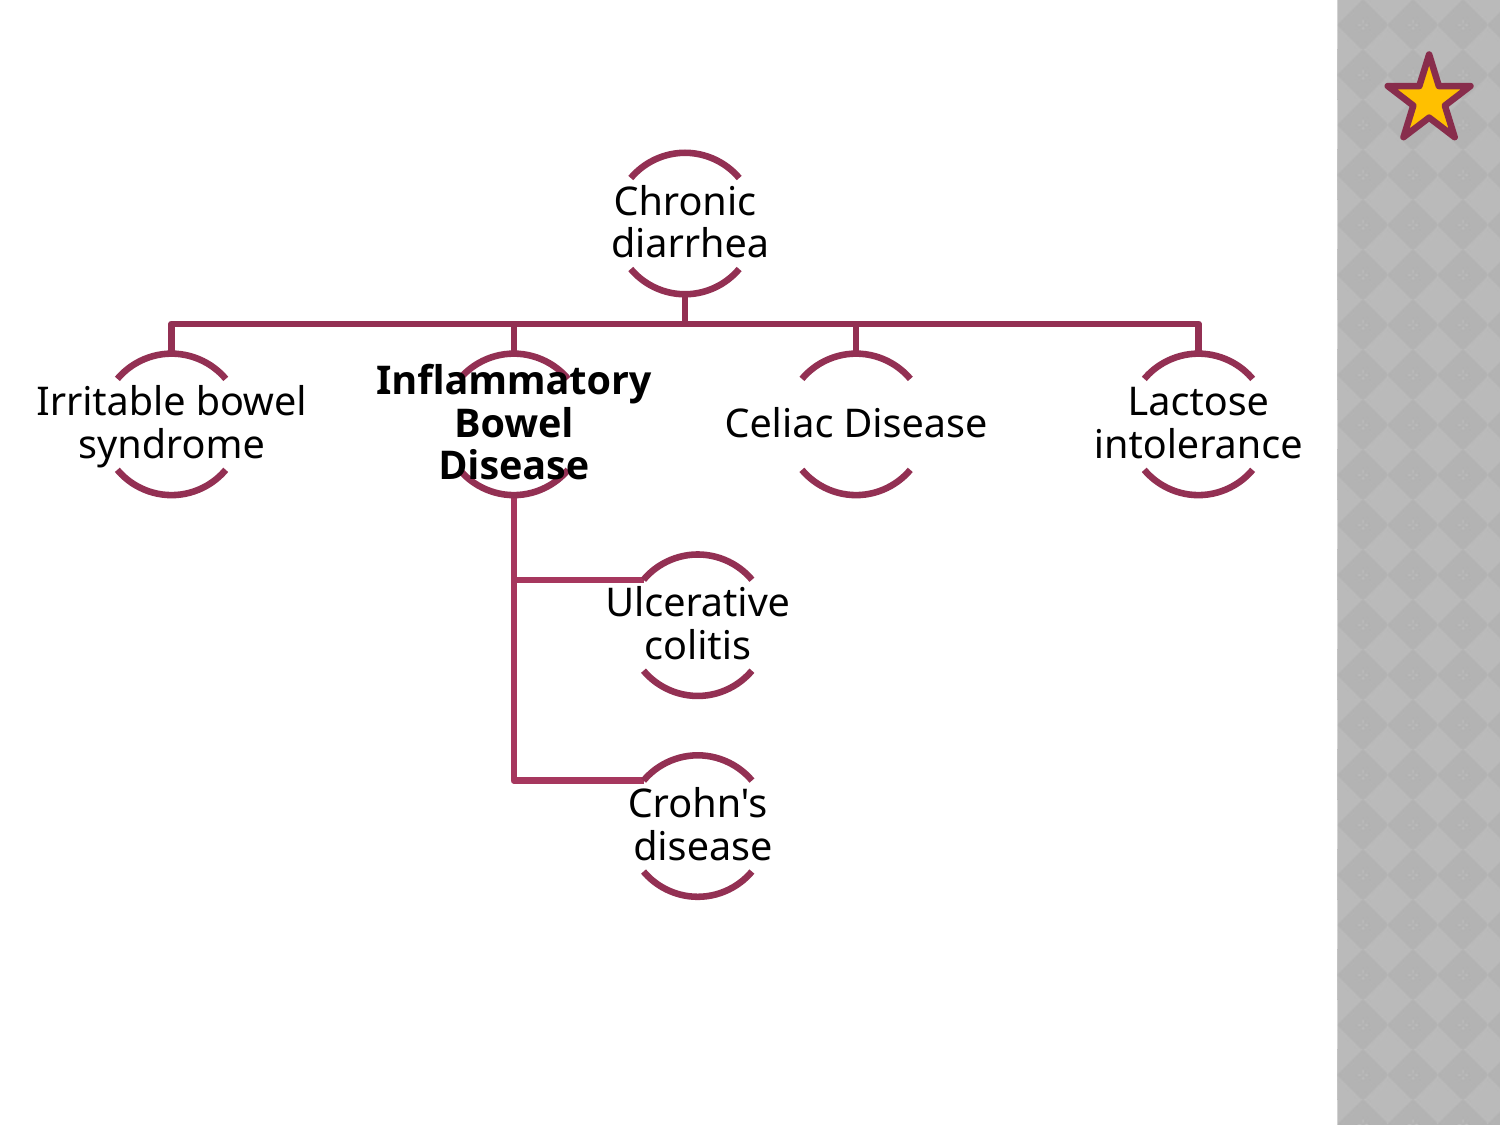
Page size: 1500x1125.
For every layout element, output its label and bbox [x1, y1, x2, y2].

text_box [1384, 51, 1474, 141]
list [28, 0, 1341, 1125]
